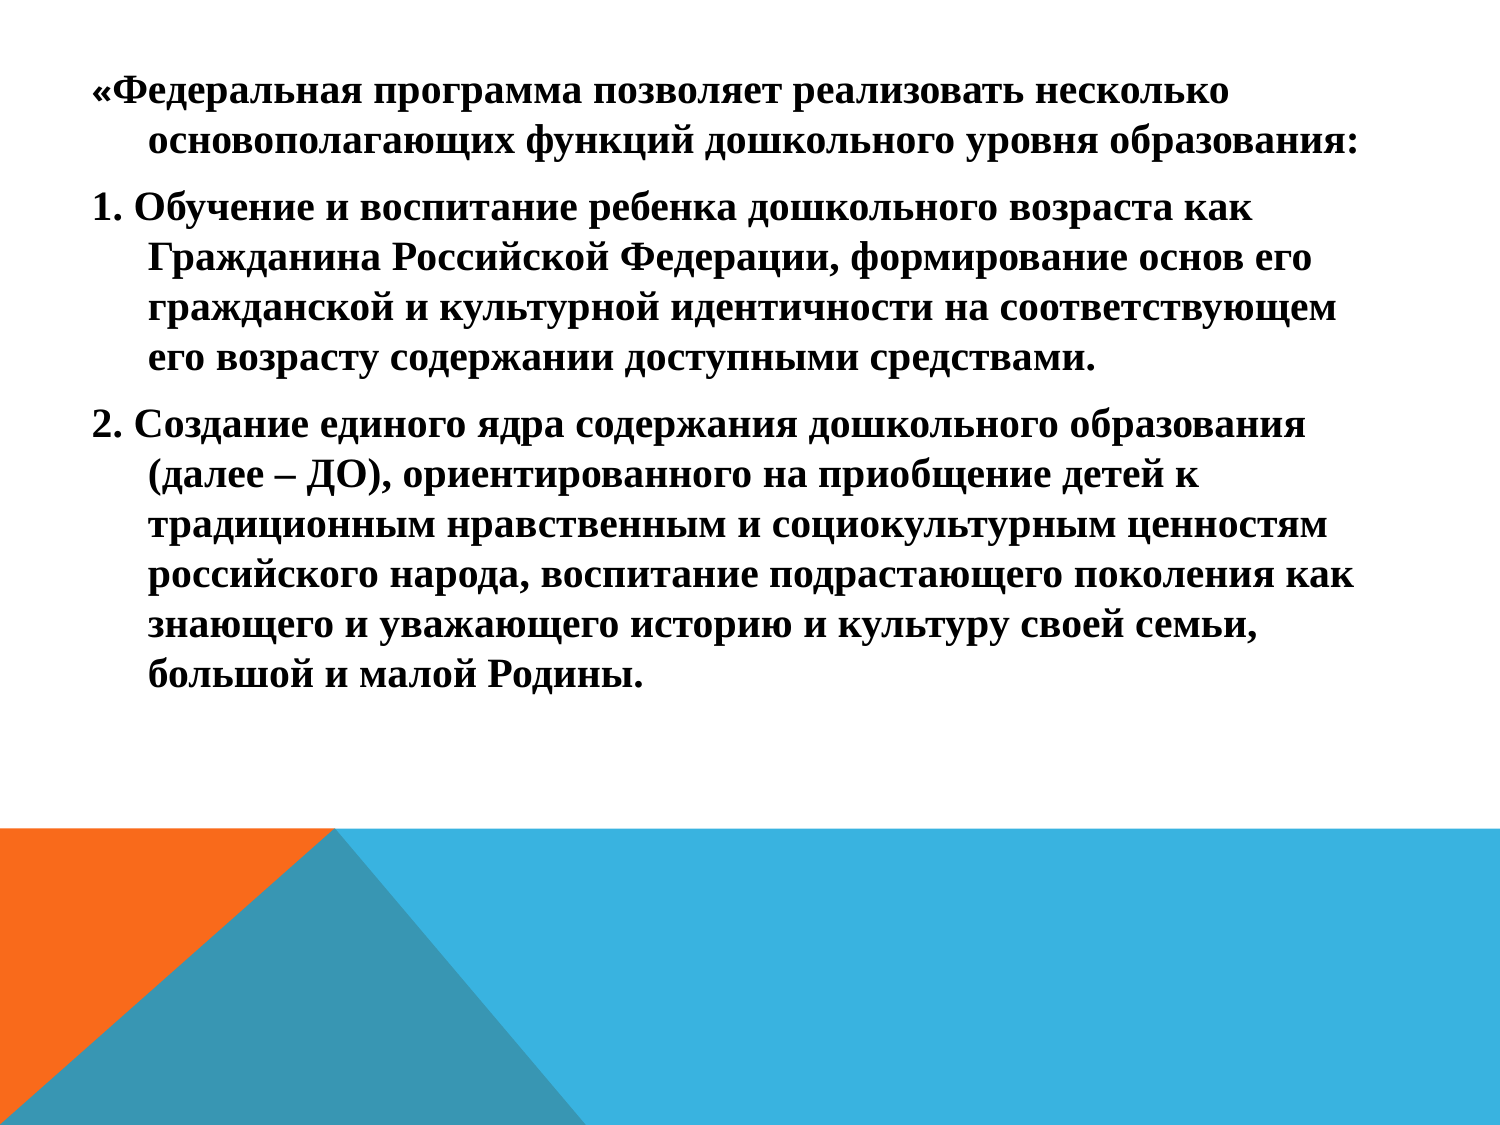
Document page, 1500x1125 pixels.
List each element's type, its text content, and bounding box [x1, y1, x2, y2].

list «Федеральная программа позволяет реализовать несколько основополагающих функций дошкольного уровня образования: 1. Обучение и воспитание ребенка дошкольного возраста как Гражданина Российской Федерации, формирование основ его гражданской и культурной идентичности на соответствующем его возрасту содержании доступными средствами. 2. Создание единого ядра содержания дошкольного образования (далее – ДО), ориентированного на приобщение детей к традиционным нравственным и социокультурным ценностям российского народа, воспитание подрастающего поколения как знающего и уважающего историю и культуру своей семьи, большой и малой Родины. [76, 54, 1382, 874]
